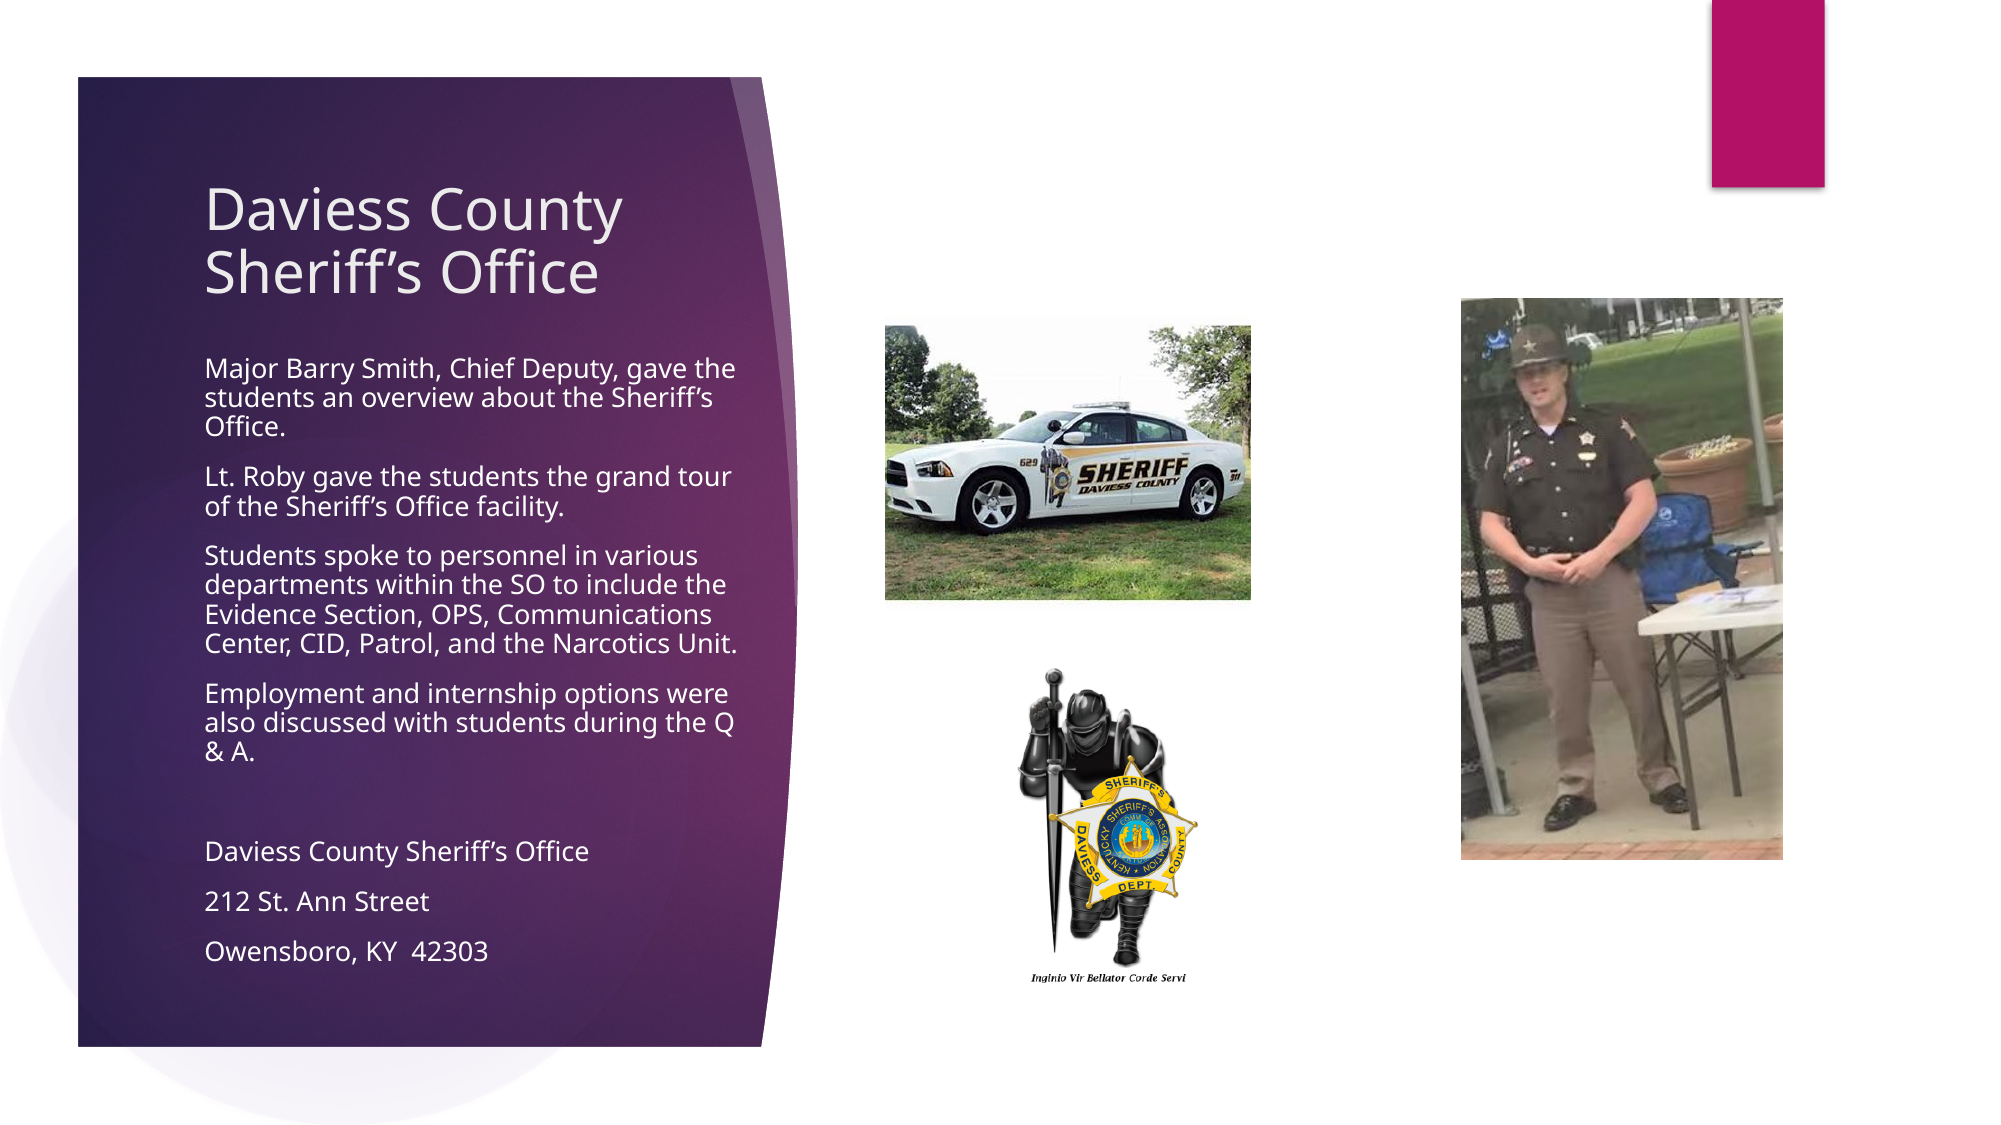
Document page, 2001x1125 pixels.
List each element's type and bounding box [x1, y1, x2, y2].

picture [1004, 665, 1206, 996]
picture [885, 316, 1251, 609]
text_box [0, 0, 2000, 1125]
list [1461, 298, 1784, 860]
